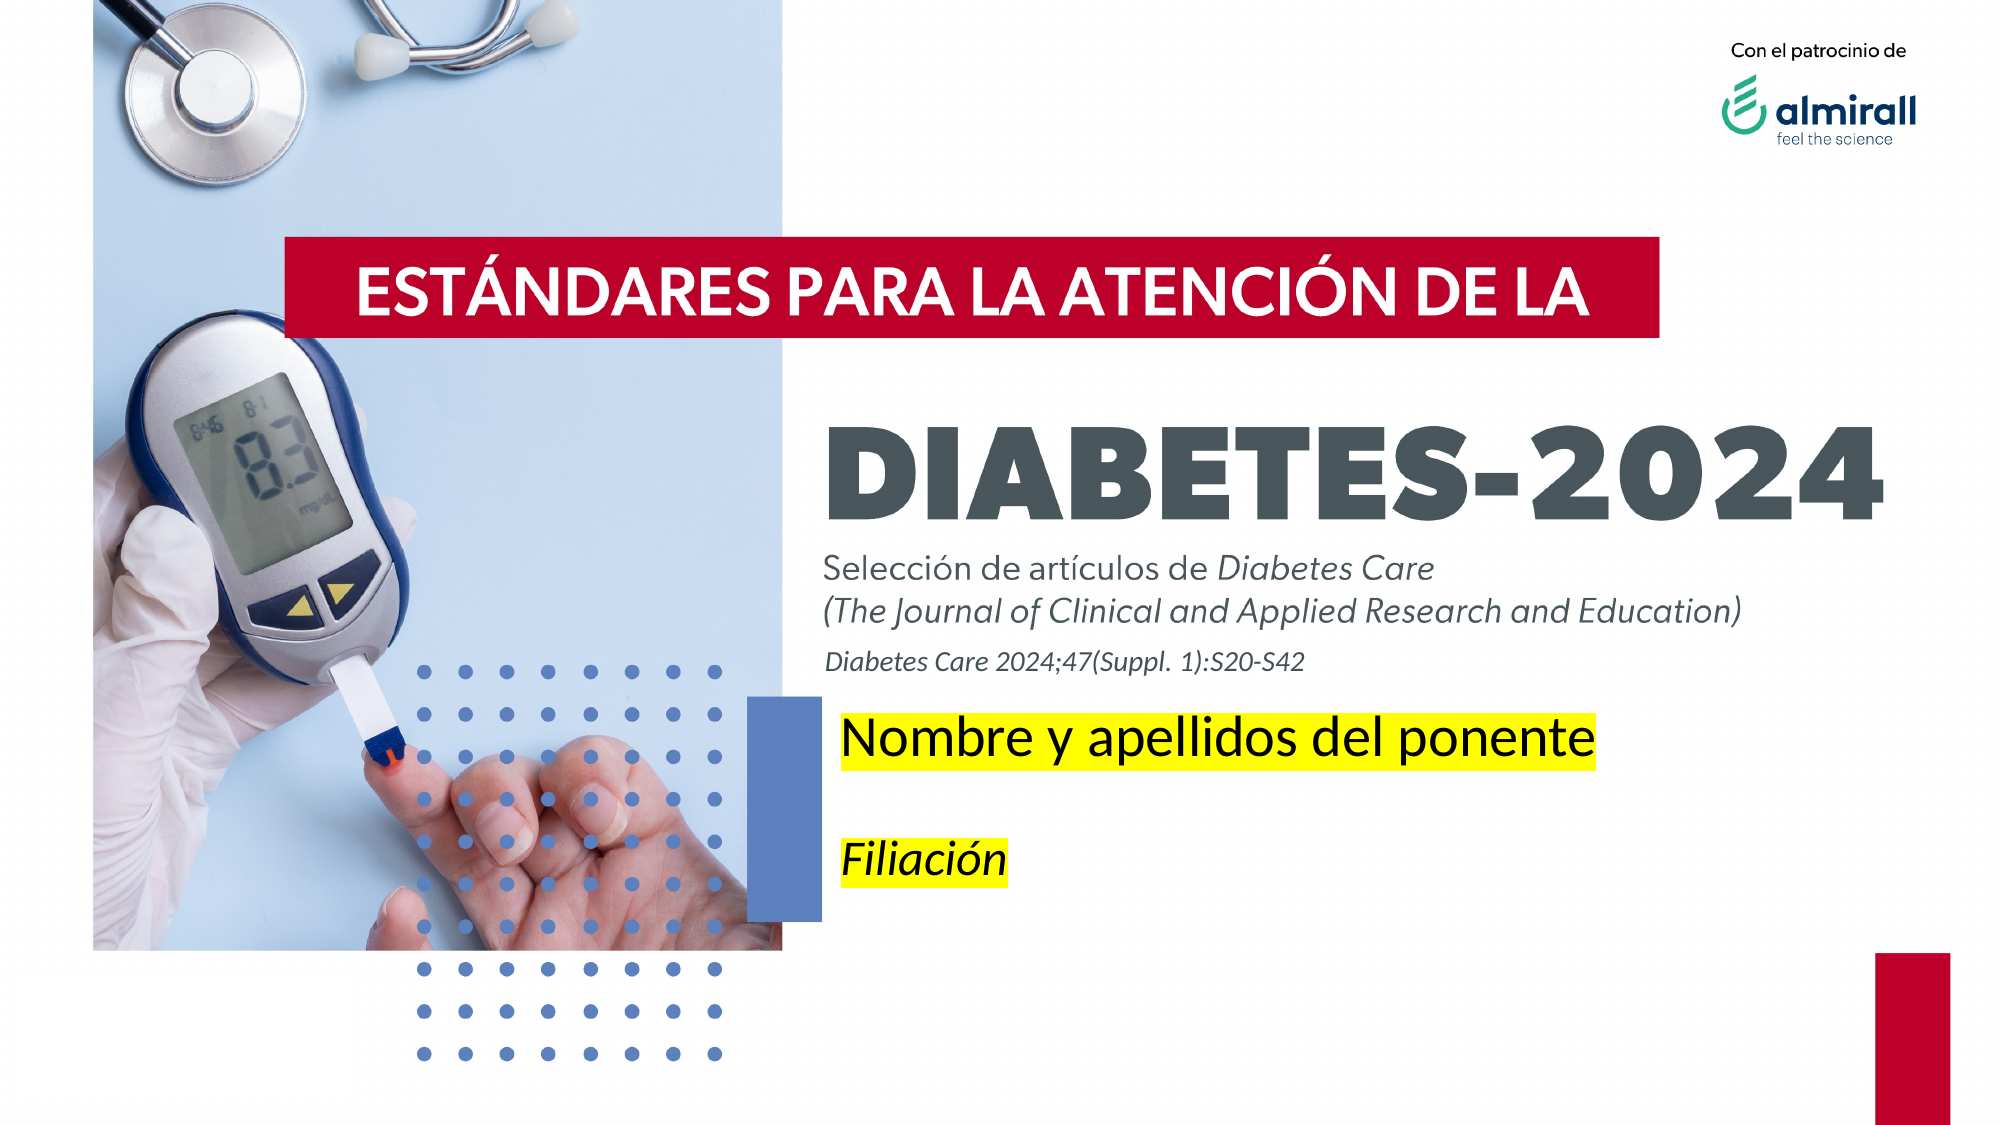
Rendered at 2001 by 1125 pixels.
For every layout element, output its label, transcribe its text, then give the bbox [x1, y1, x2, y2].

title Nombre y apellidos del ponente Filiación [825, 698, 1872, 1056]
picture [0, 0, 2000, 1125]
